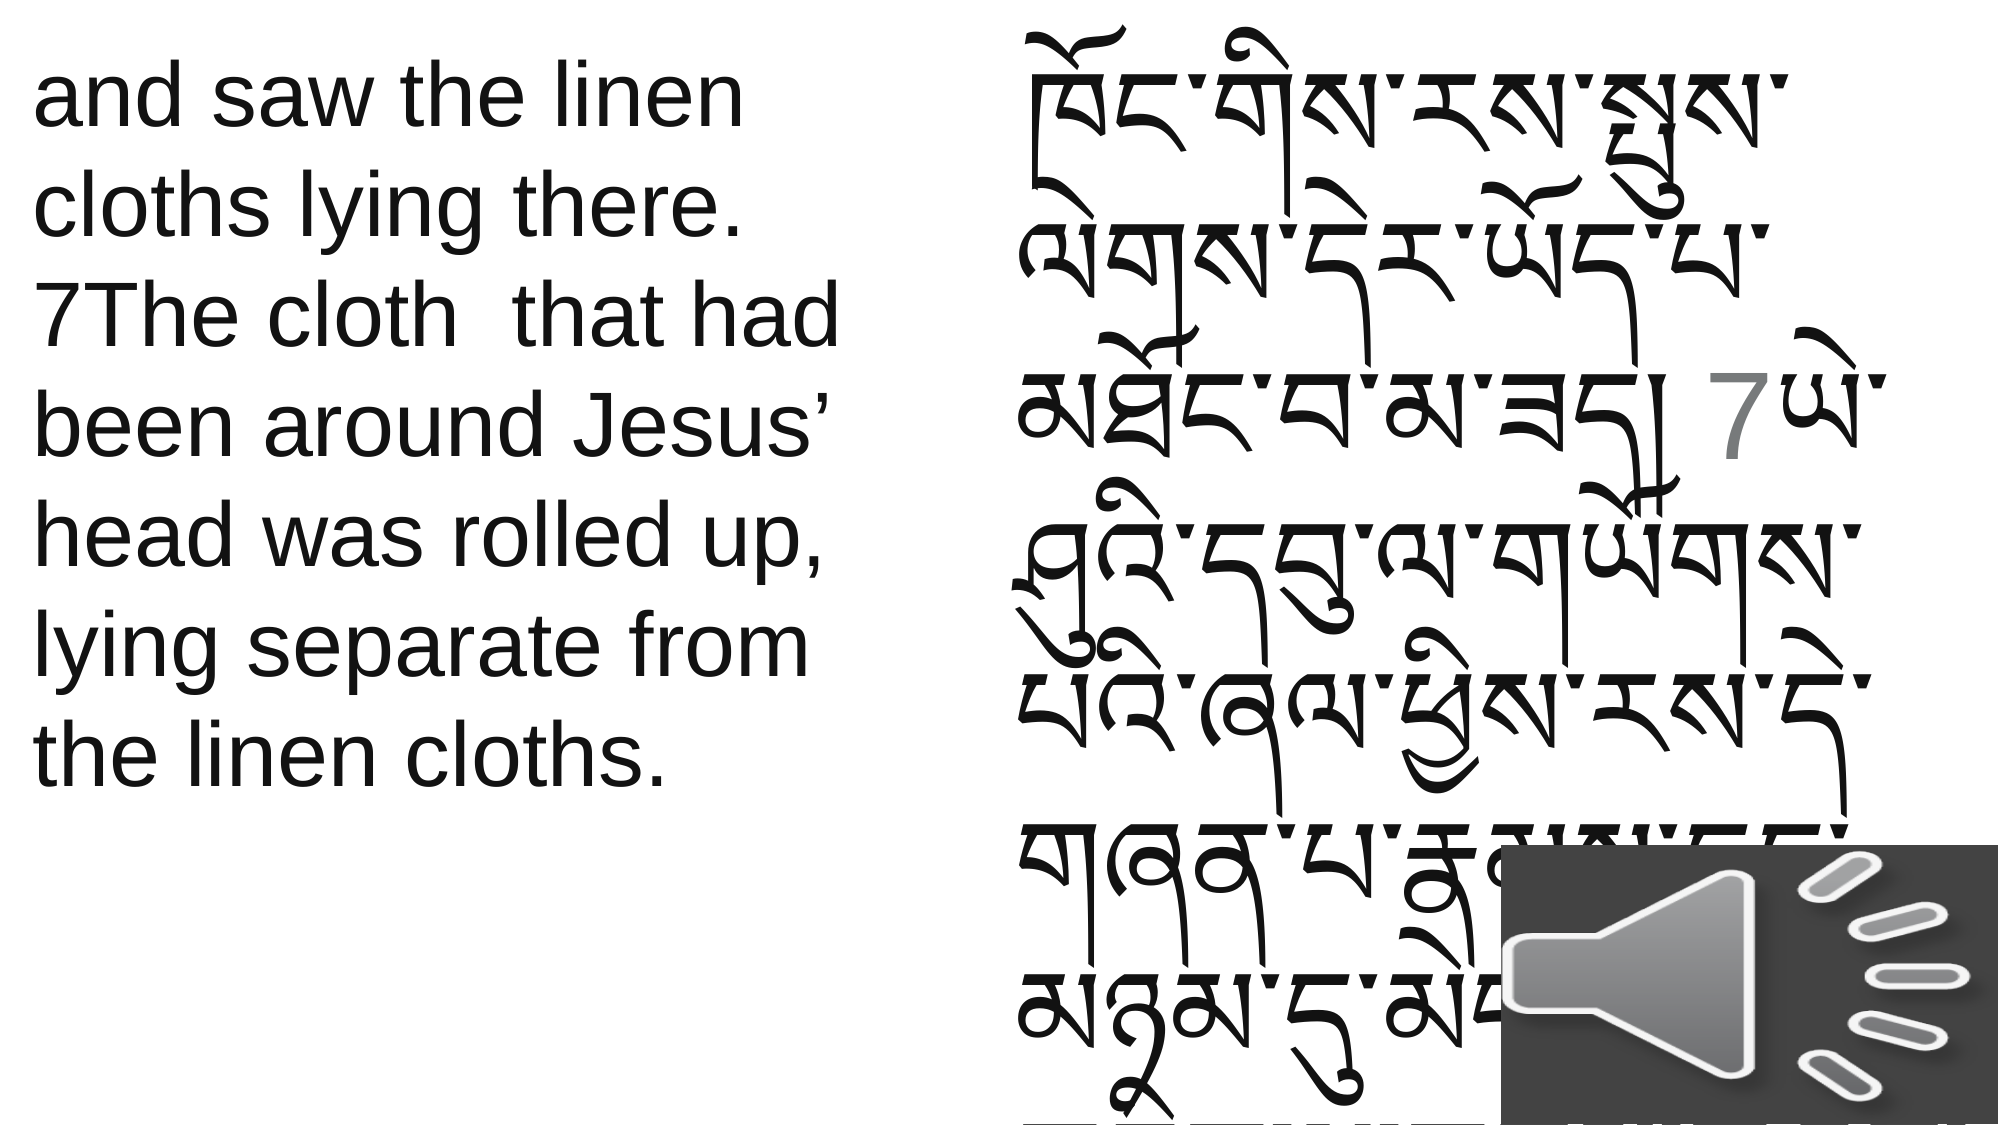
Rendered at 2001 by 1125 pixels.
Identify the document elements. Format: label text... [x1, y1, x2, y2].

picture [1500, 843, 2000, 1125]
text_box and saw the linen cloths lying there. 7The cloth that had been around Jesus’ head was rolled up, lying separate from the linen cloths. [18, 27, 973, 1104]
text_box ཁོང་གིས་རས་སྤུས་ལེགས་དེར་ཡོད་པ་མཐོང་བ་མ་ཟད། 7ཡེ་ཤུའི་དབུ་ལ་གཡོགས་པའི་ཞལ་ཕྱིས་རས་དེ་གཞན་པ་རྣམས་དང་མཉམ་དུ་མེད་པར་གཅིག་པུ་གནས་གཞན་ཞིག་ན་བསྒྲིལ་ཏེ་ཡོད་པ་ཡང་མཐོང༌། [999, 27, 2000, 1104]
